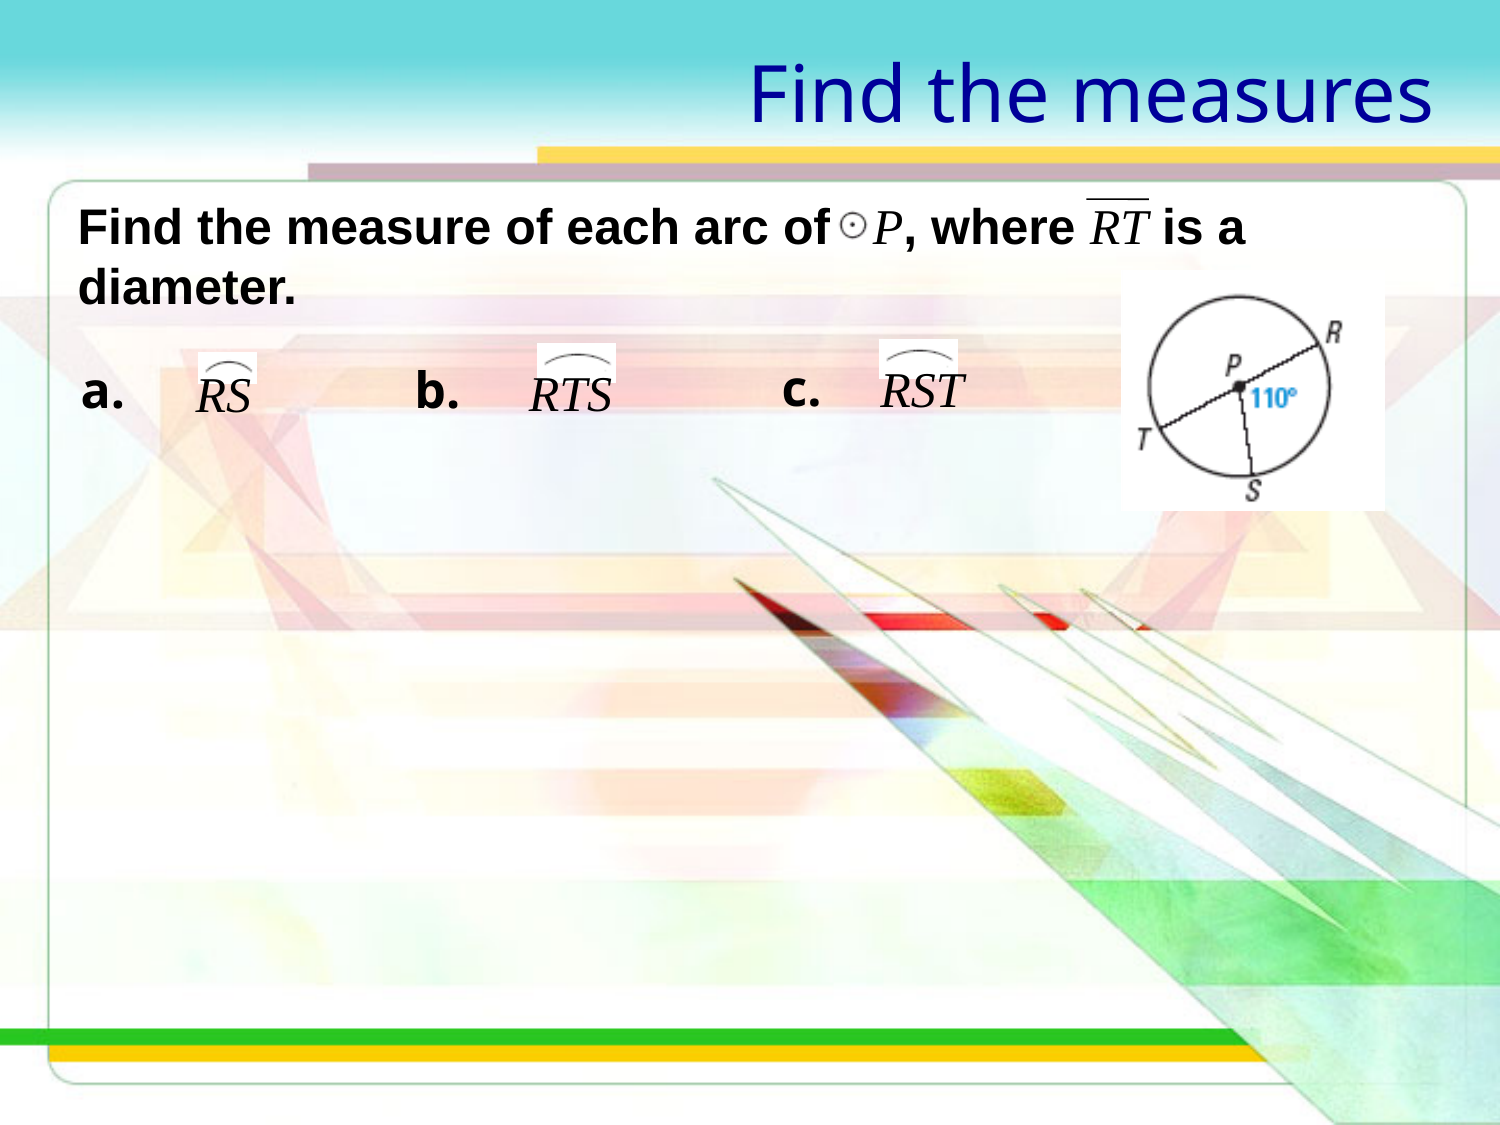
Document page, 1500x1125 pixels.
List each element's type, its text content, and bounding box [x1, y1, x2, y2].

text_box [62, 187, 1435, 511]
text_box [401, 343, 665, 430]
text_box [68, 350, 267, 431]
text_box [768, 339, 1011, 426]
title Find the measures [99, 19, 1451, 163]
picture [0, 0, 1500, 1125]
